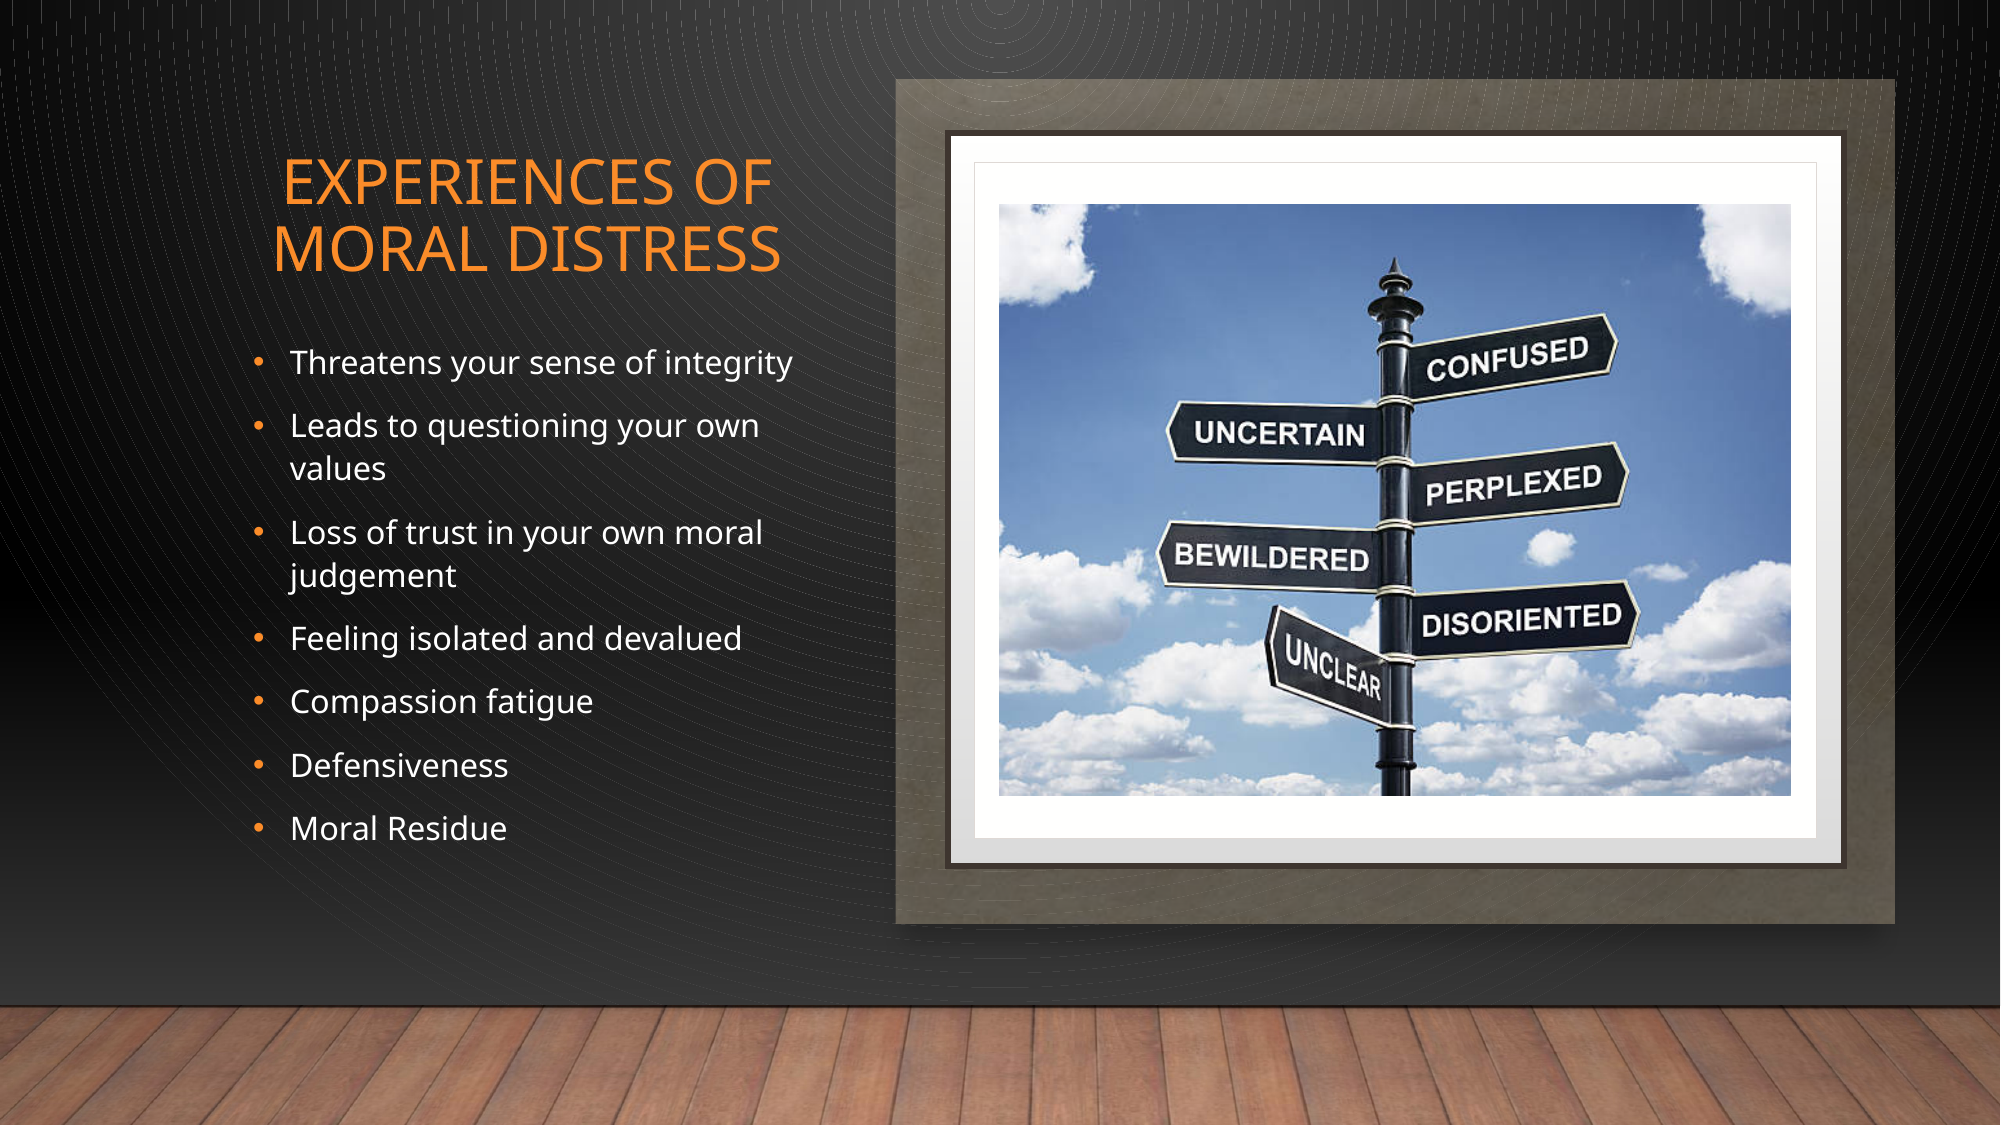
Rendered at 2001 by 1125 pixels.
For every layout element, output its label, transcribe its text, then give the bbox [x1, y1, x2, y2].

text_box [895, 78, 1896, 924]
picture [0, 1005, 2000, 1125]
list Threatens your sense of integrity Leads to questioning your own values Loss of trust in your own moral judgement Feeling isolated and devalued Compassion fatigue Defensiveness Moral Residue [238, 330, 817, 897]
title Experiences of moral distress [238, 131, 818, 305]
picture [999, 204, 1791, 797]
